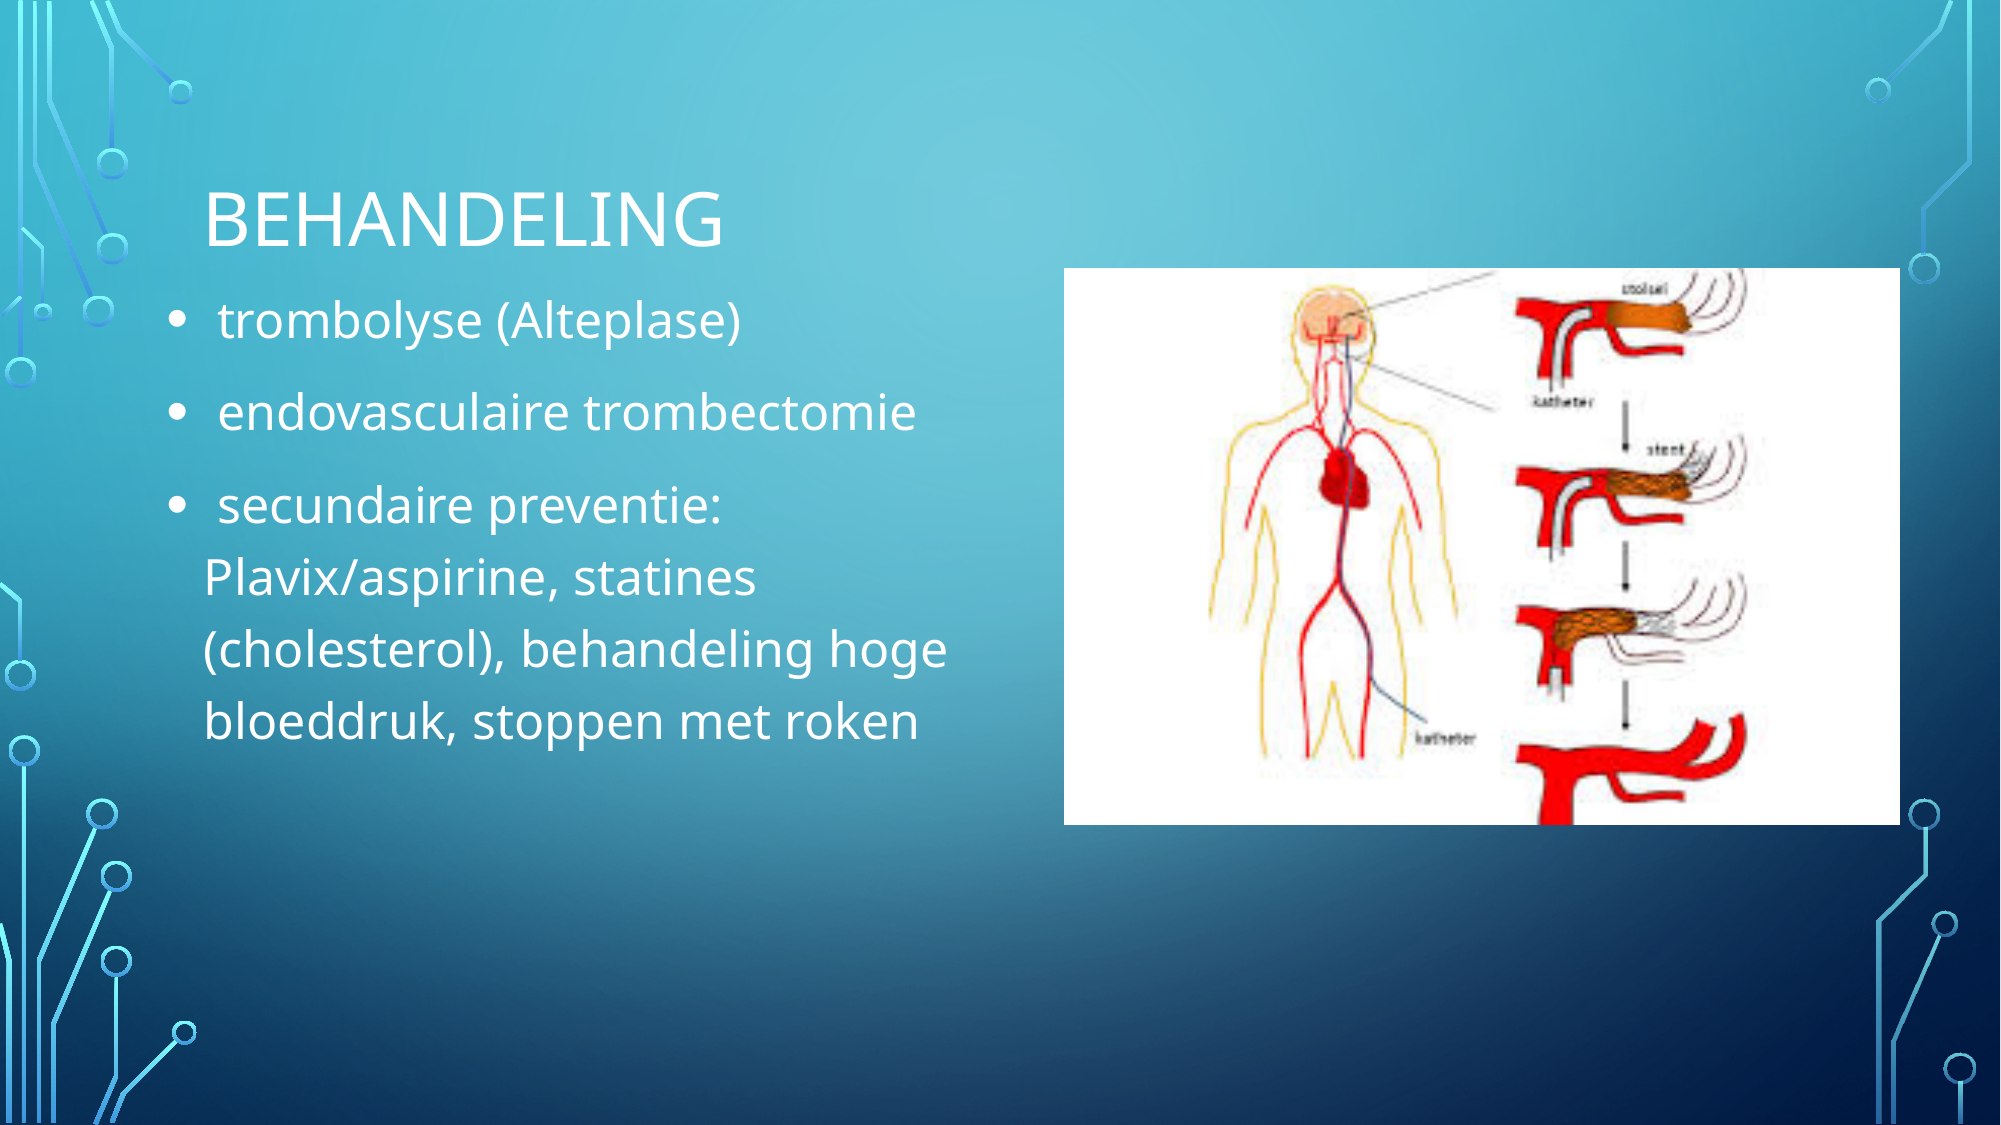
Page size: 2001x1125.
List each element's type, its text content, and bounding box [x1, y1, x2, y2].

list trombolyse (Alteplase) endovasculaire trombectomie secundaire preventie: Plavix/aspirine, statines (cholesterol), behandeling hoge bloeddruk, stoppen met roken [151, 268, 1000, 987]
picture [1063, 268, 1900, 825]
title behandeling [187, 101, 1813, 344]
